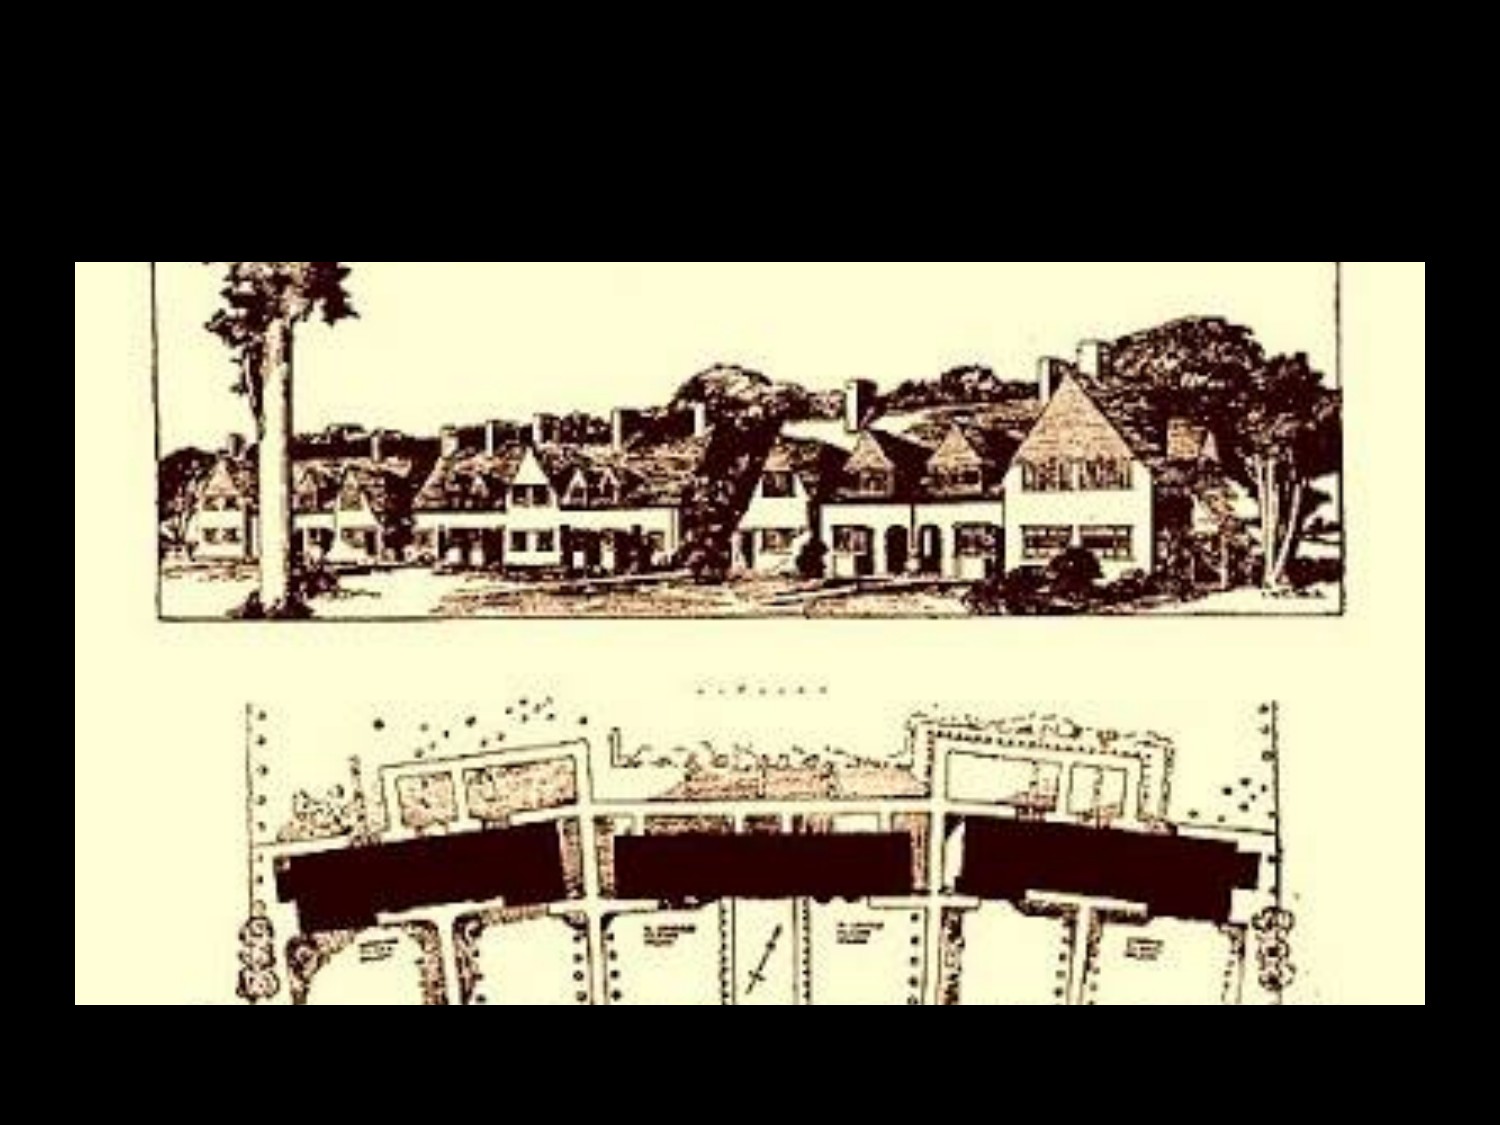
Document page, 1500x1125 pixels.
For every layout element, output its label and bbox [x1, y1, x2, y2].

list [74, 262, 1426, 1006]
